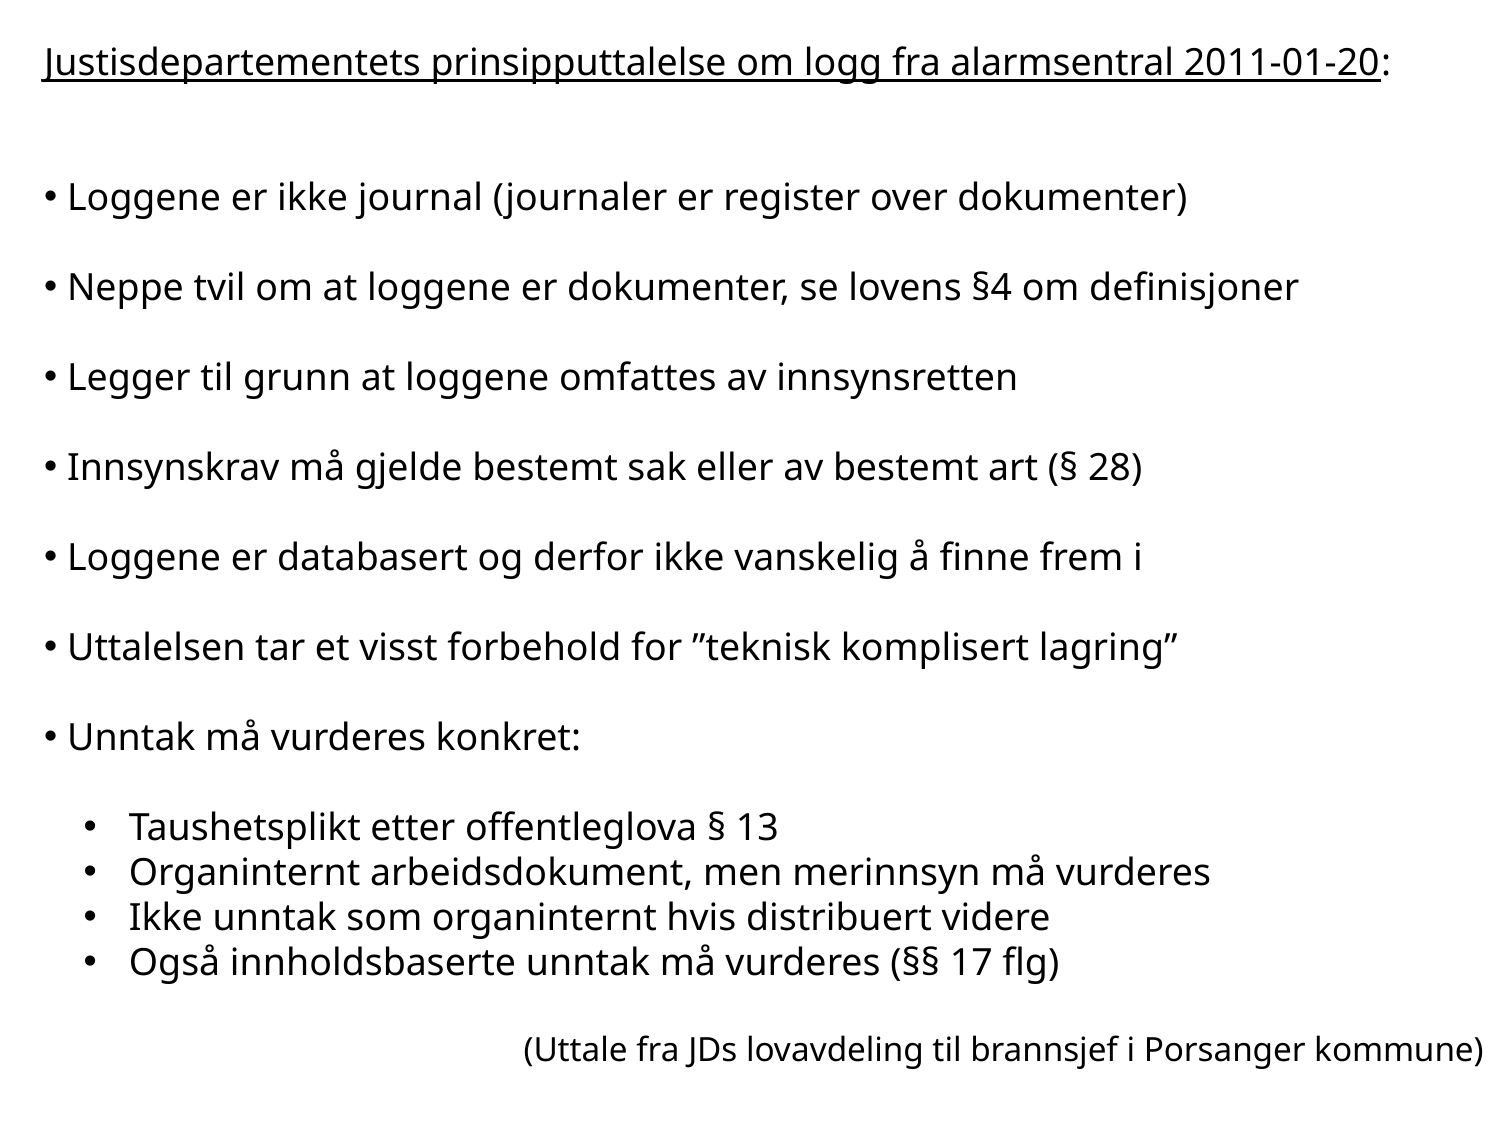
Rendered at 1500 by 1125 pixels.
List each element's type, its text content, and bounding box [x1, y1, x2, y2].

text_box Justisdepartementets prinsipputtalelse om logg fra alarmsentral 2011-01-20: Loggene er ikke journal (journaler er register over dokumenter) Neppe tvil om at loggene er dokumenter, se lovens §4 om definisjoner Legger til grunn at loggene omfattes av innsynsretten Innsynskrav må gjelde bestemt sak eller av bestemt art (§ 28) Loggene er databasert og derfor ikke vanskelig å finne frem i Uttalelsen tar et visst forbehold for ”teknisk komplisert lagring” Unntak må vurderes konkret: Taushetsplikt etter offentleglova § 13 Organinternt arbeidsdokument, men merinnsyn må vurderes Ikke unntak som organinternt hvis distribuert videre Også innholdsbaserte unntak må vurderes (§§ 17 flg) (Uttale fra JDs lovavdeling til brannsjef i Porsanger kommune) [29, 30, 1500, 1076]
